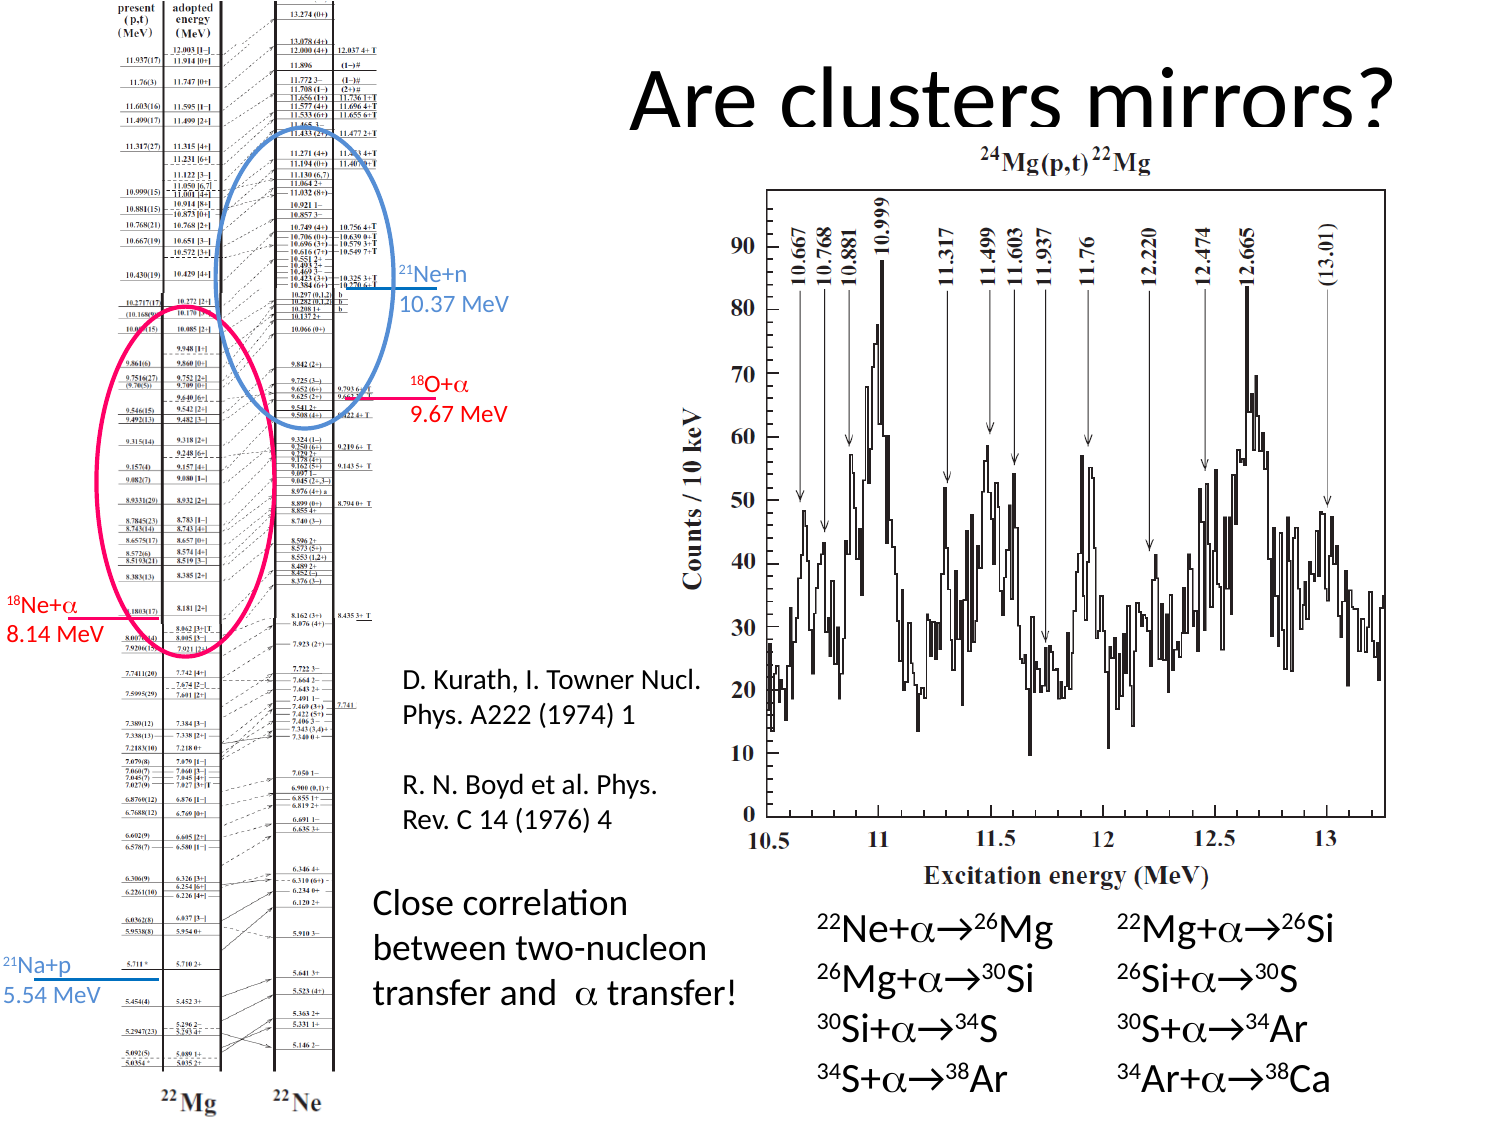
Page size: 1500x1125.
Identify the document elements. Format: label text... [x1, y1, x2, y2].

picture [645, 127, 1413, 906]
title Are clusters mirrors? [582, 0, 1446, 188]
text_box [0, 0, 526, 1125]
text_box 22Ne+→26Mg 22Mg+→26Si 26Mg+→30Si 26Si+→30S 30Si+→34S 30S+→34Ar 34S+→38Ar 34Ar+→38Ca [801, 913, 1356, 1108]
text_box Close correlation between two-nucleon transfer and  transfer! [530, 871, 763, 1021]
text_box D. Kurath, I. Towner Nucl. Phys. A222 (1974) 1 R. N. Boyd et al. Phys. Rev. C 14 (1976) 4 [530, 653, 640, 843]
